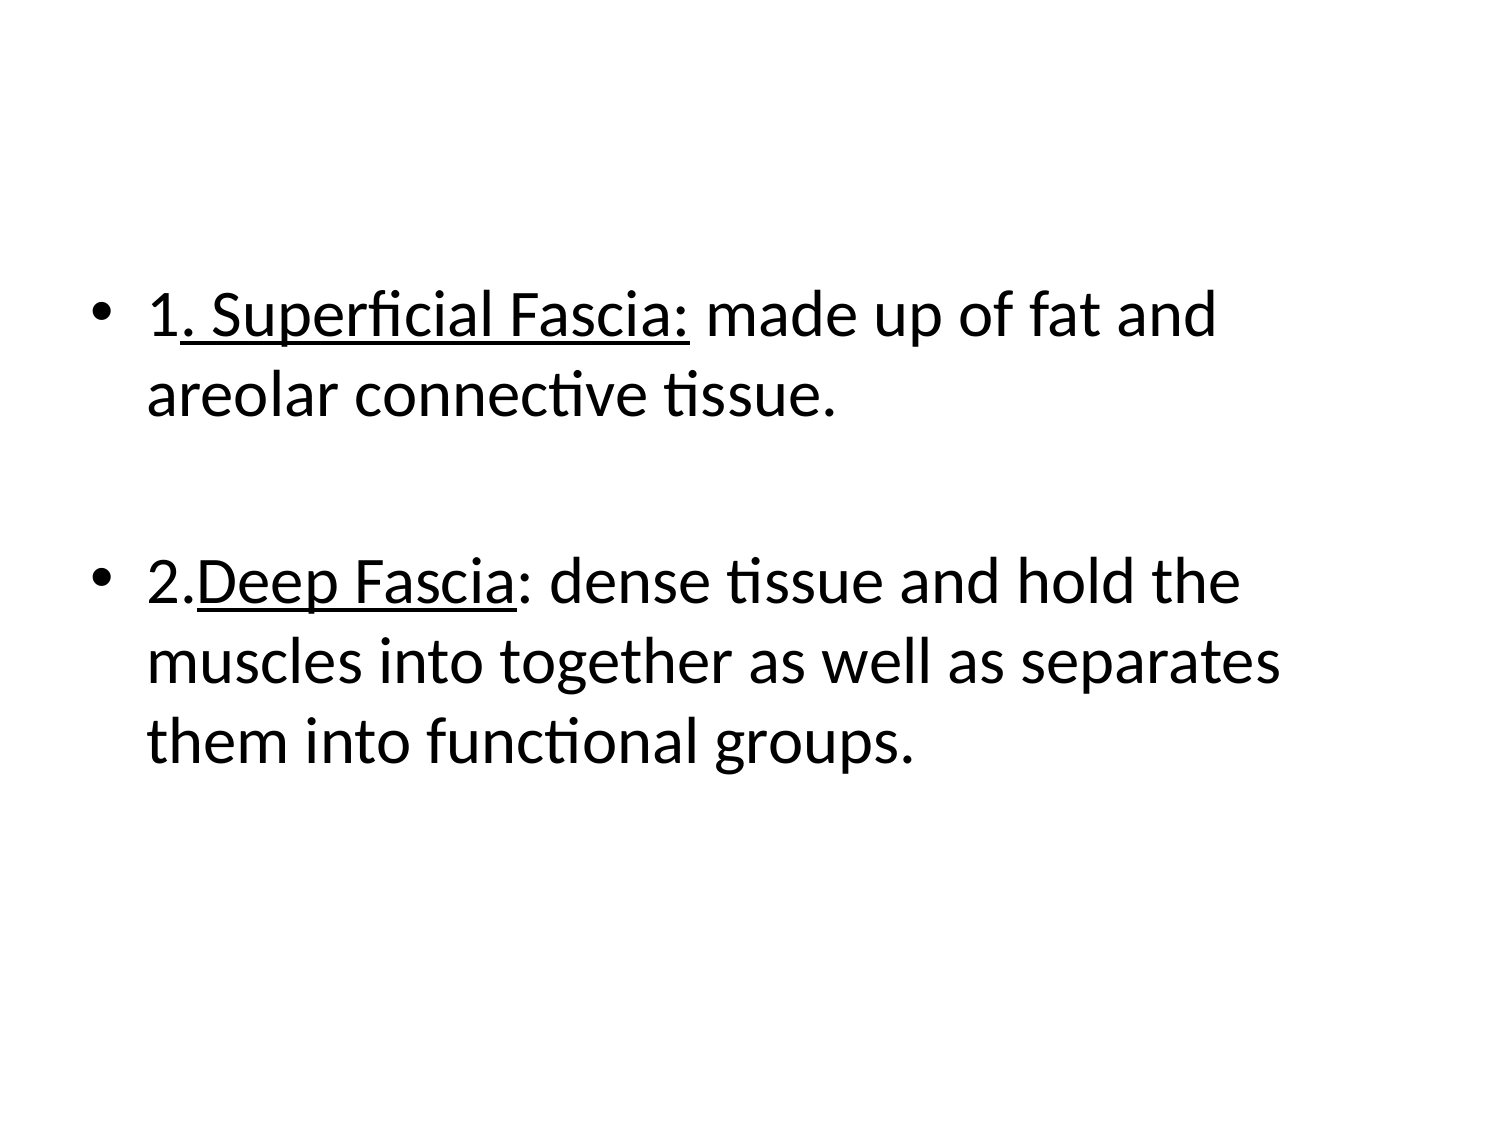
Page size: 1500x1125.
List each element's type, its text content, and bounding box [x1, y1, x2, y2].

list 1. Superficial Fascia: made up of fat and areolar connective tissue. 2.Deep Fascia: dense tissue and hold the muscles into together as well as separates them into functional groups. [75, 262, 1425, 1005]
